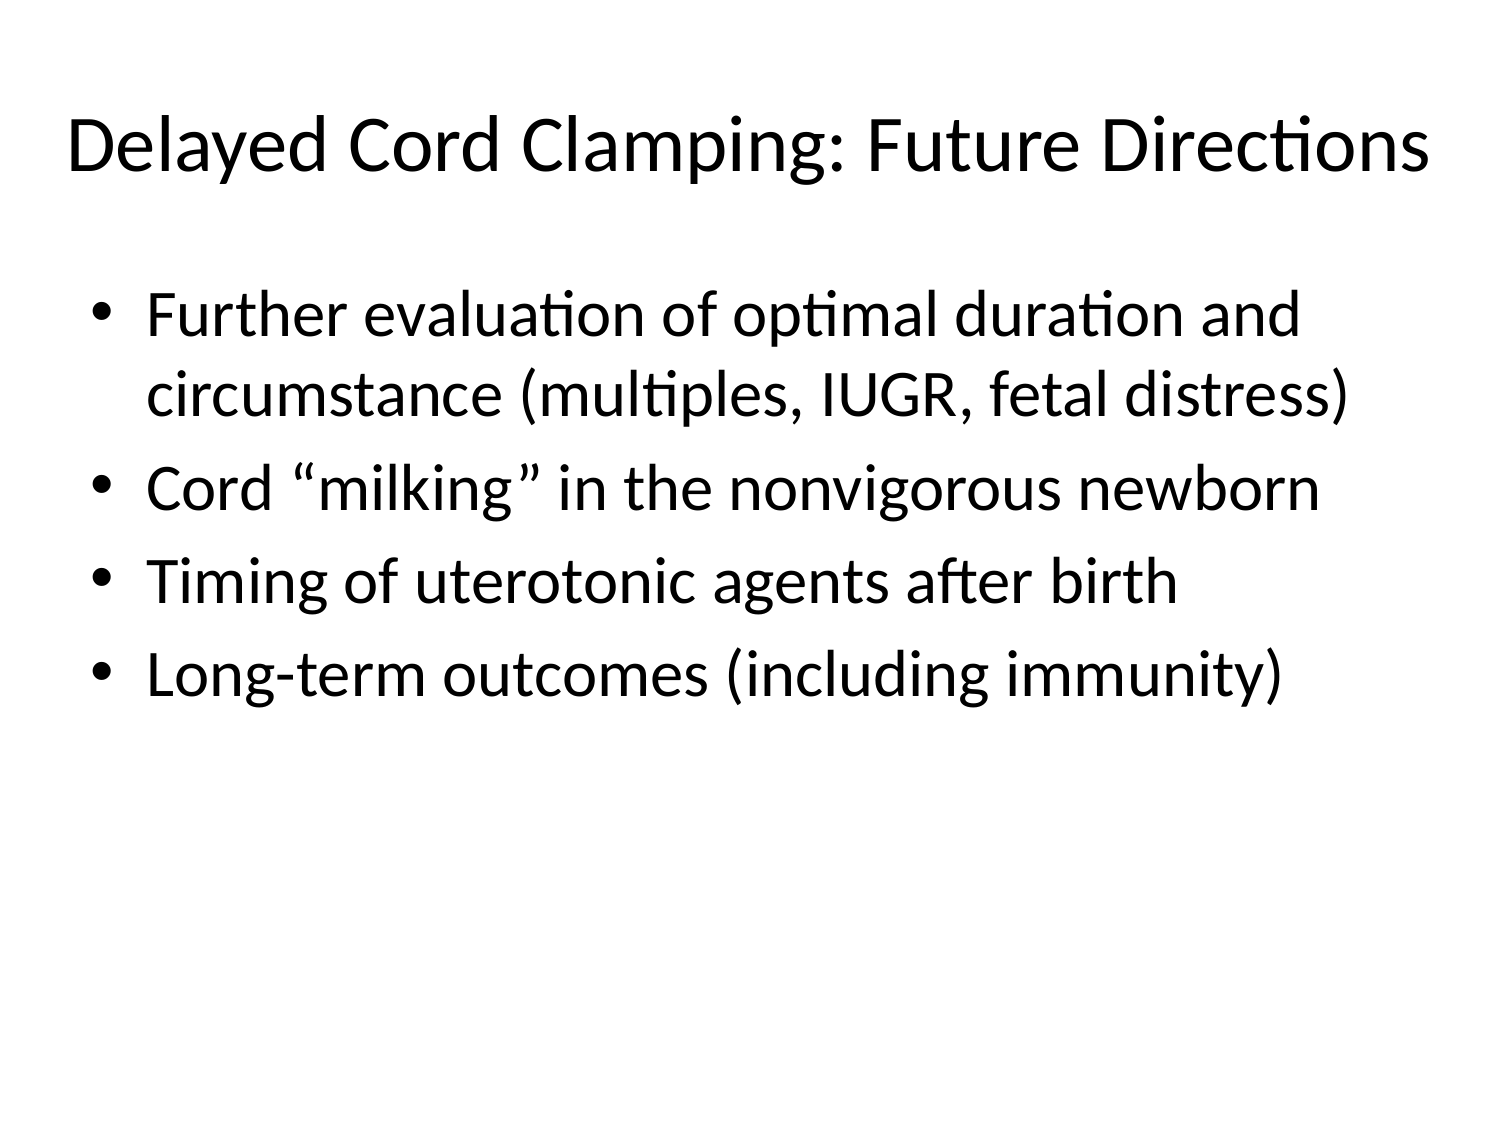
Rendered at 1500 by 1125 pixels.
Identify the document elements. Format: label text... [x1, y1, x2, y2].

title Delayed Cord Clamping: Future Directions [24, 45, 1475, 233]
list Further evaluation of optimal duration and circumstance (multiples, IUGR, fetal distress) Cord “milking” in the nonvigorous newborn Timing of uterotonic agents after birth Long-term outcomes (including immunity) [75, 262, 1425, 1005]
